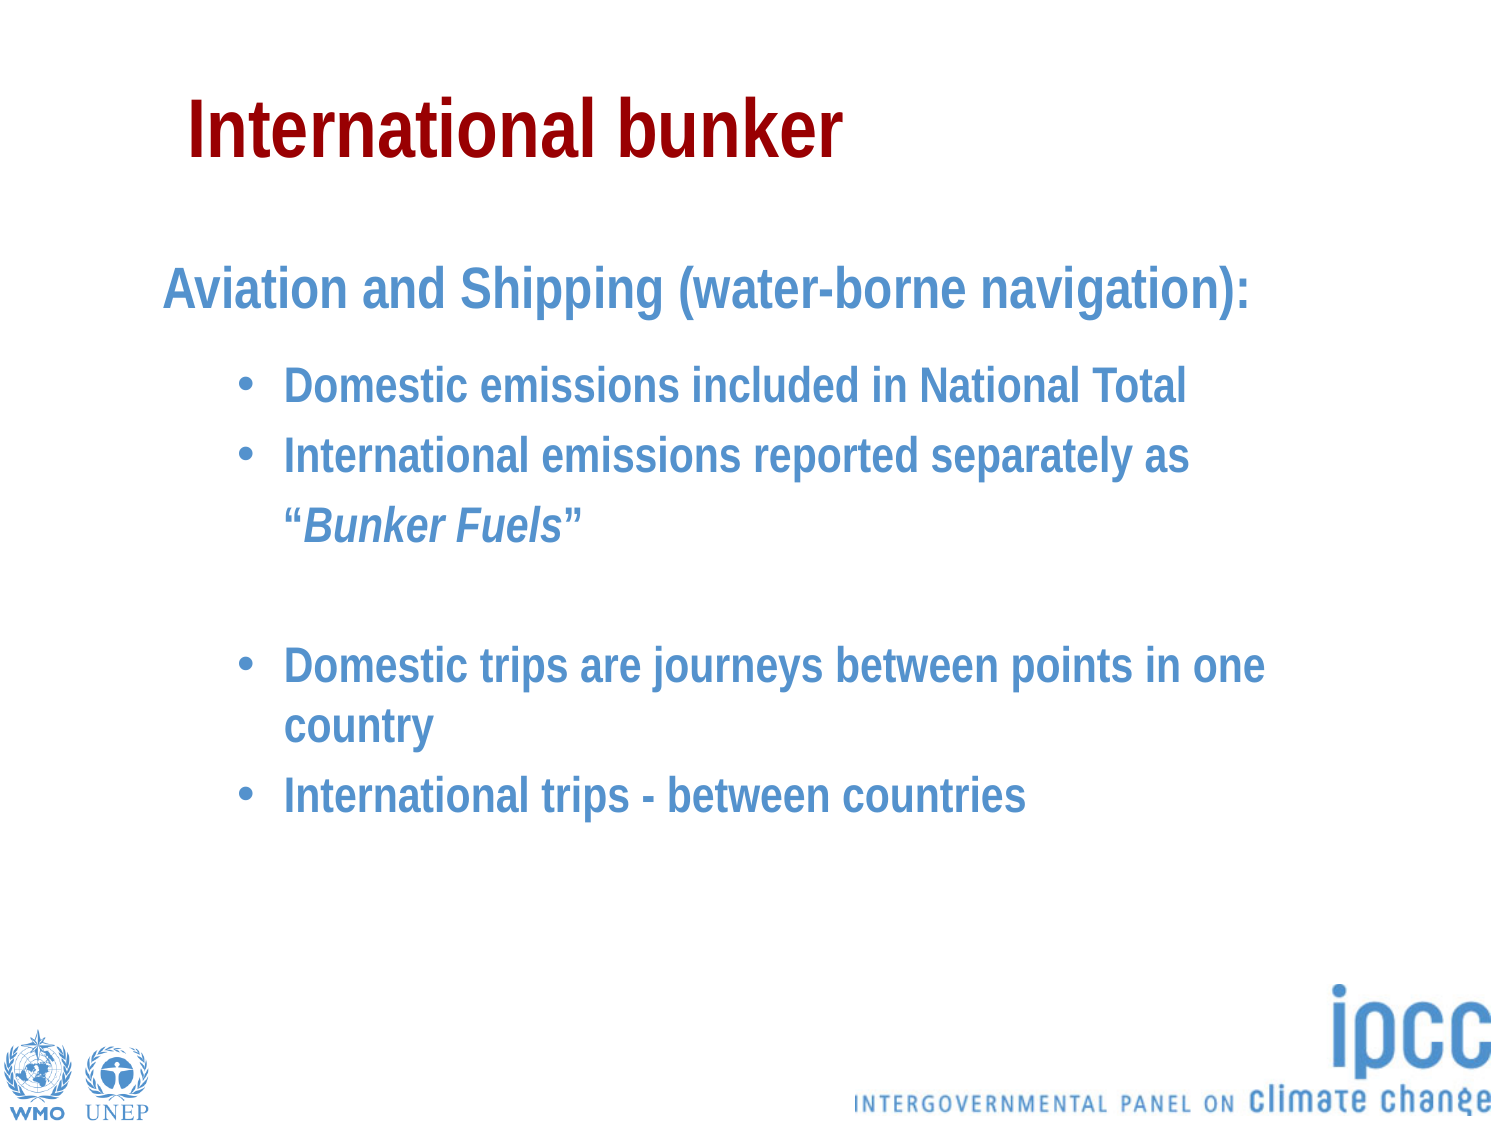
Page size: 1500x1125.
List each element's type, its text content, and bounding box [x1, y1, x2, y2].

list Aviation and Shipping (water-borne navigation): Domestic emissions included in National Total International emissions reported separately as “Bunker Fuels” Domestic trips are journeys between points in one country International trips - between countries [146, 242, 1400, 975]
title International bunker [172, 41, 1472, 207]
picture [0, 1027, 153, 1125]
picture [855, 984, 1491, 1116]
